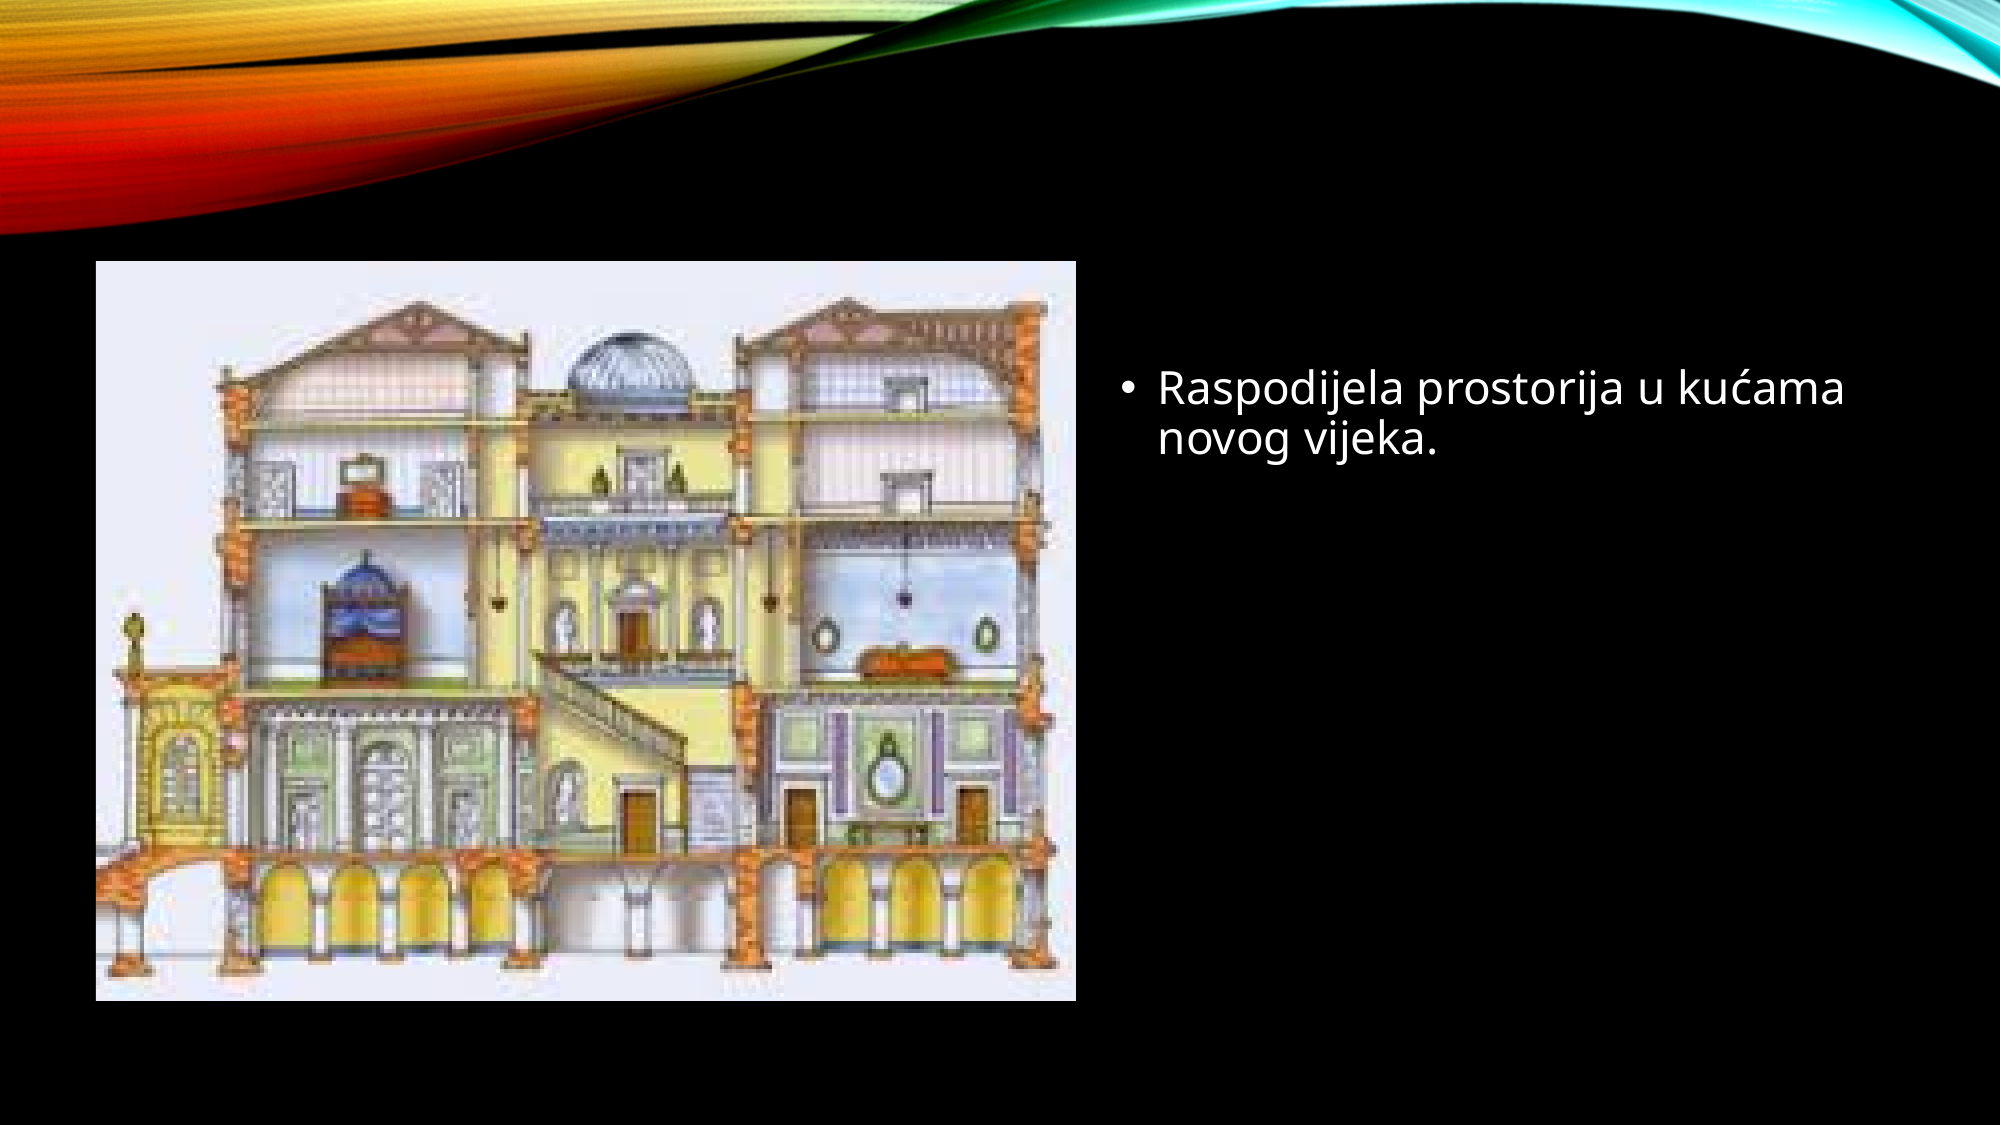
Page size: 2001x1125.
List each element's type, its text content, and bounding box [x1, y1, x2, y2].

picture [0, 0, 2000, 237]
picture [95, 261, 1077, 1001]
list Raspodijela prostorija u kućama novog vijeka. [1105, 357, 1930, 988]
